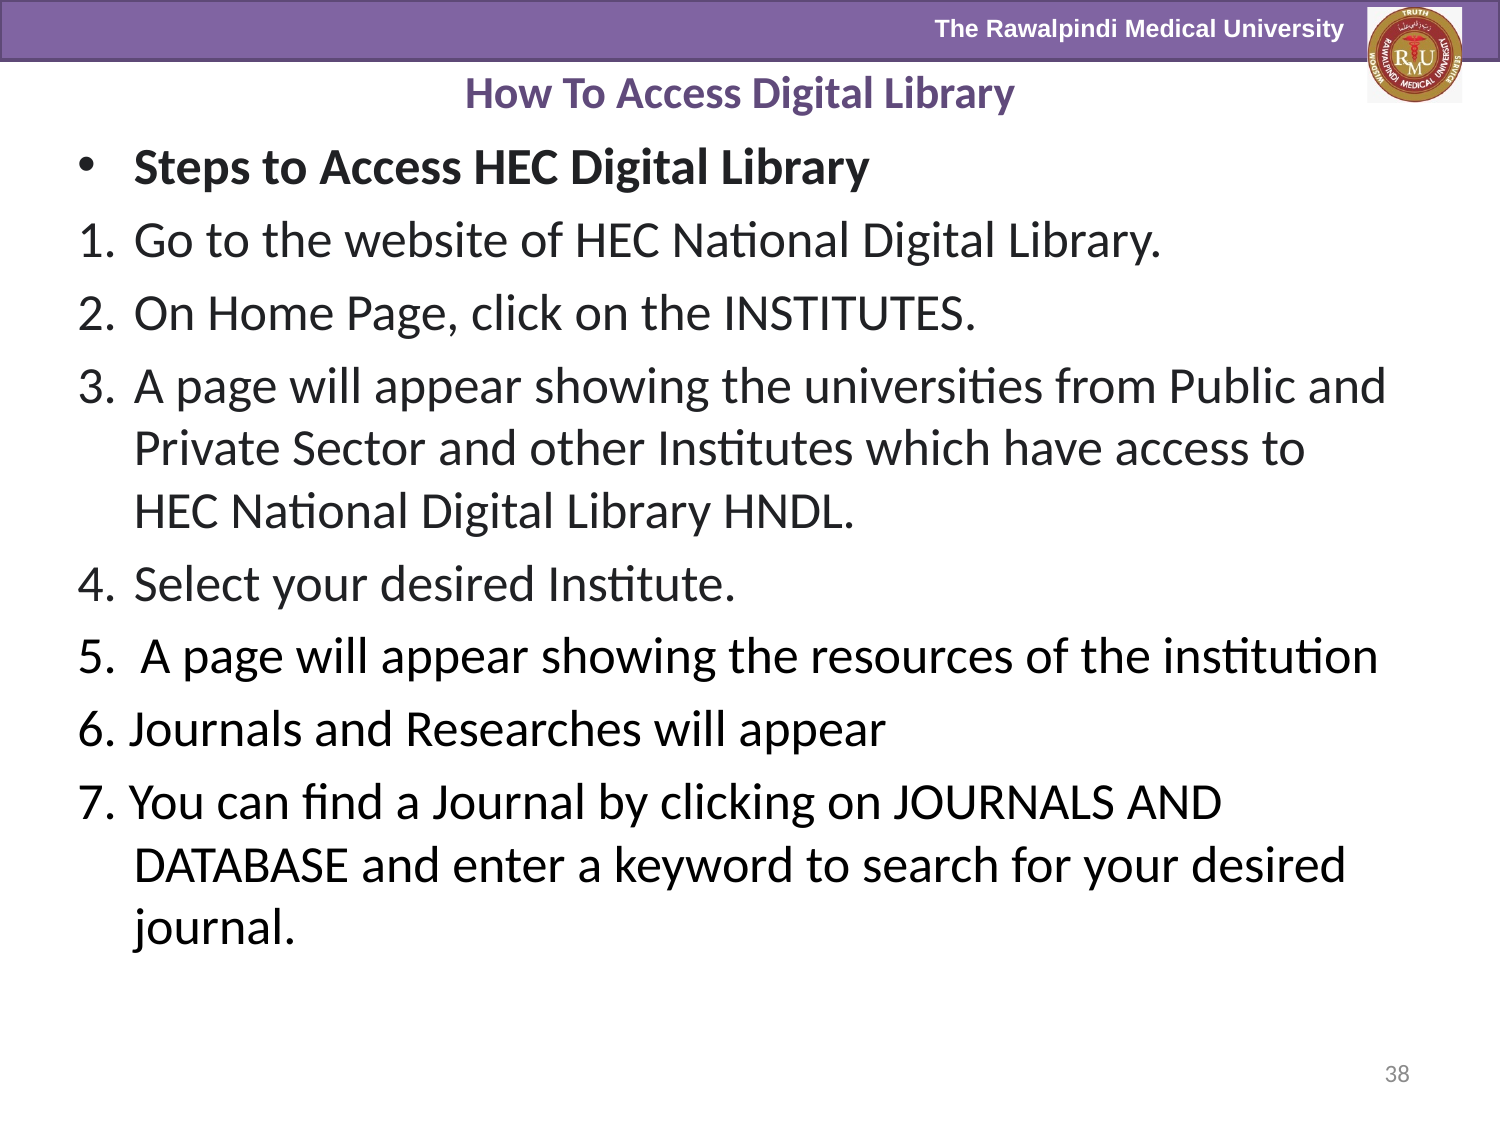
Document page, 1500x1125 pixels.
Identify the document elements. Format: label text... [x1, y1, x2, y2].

picture [1413, 7, 1463, 103]
title How To Access Digital Library [68, 0, 1413, 125]
slide_number 38 [1074, 1042, 1425, 1103]
list Steps to Access HEC Digital Library Go to the website of HEC National Digital Library. On Home Page, click on the INSTITUTES. A page will appear showing the universities from Public and Private Sector and other Institutes which have access to HEC National Digital Library HNDL. Select your desired Institute. 5. A page will appear showing the resources of the institution 6. Journals and Researches will appear 7. You can find a Journal by clicking on JOURNALS AND DATABASE and enter a keyword to search for your desired journal. [62, 125, 1413, 930]
